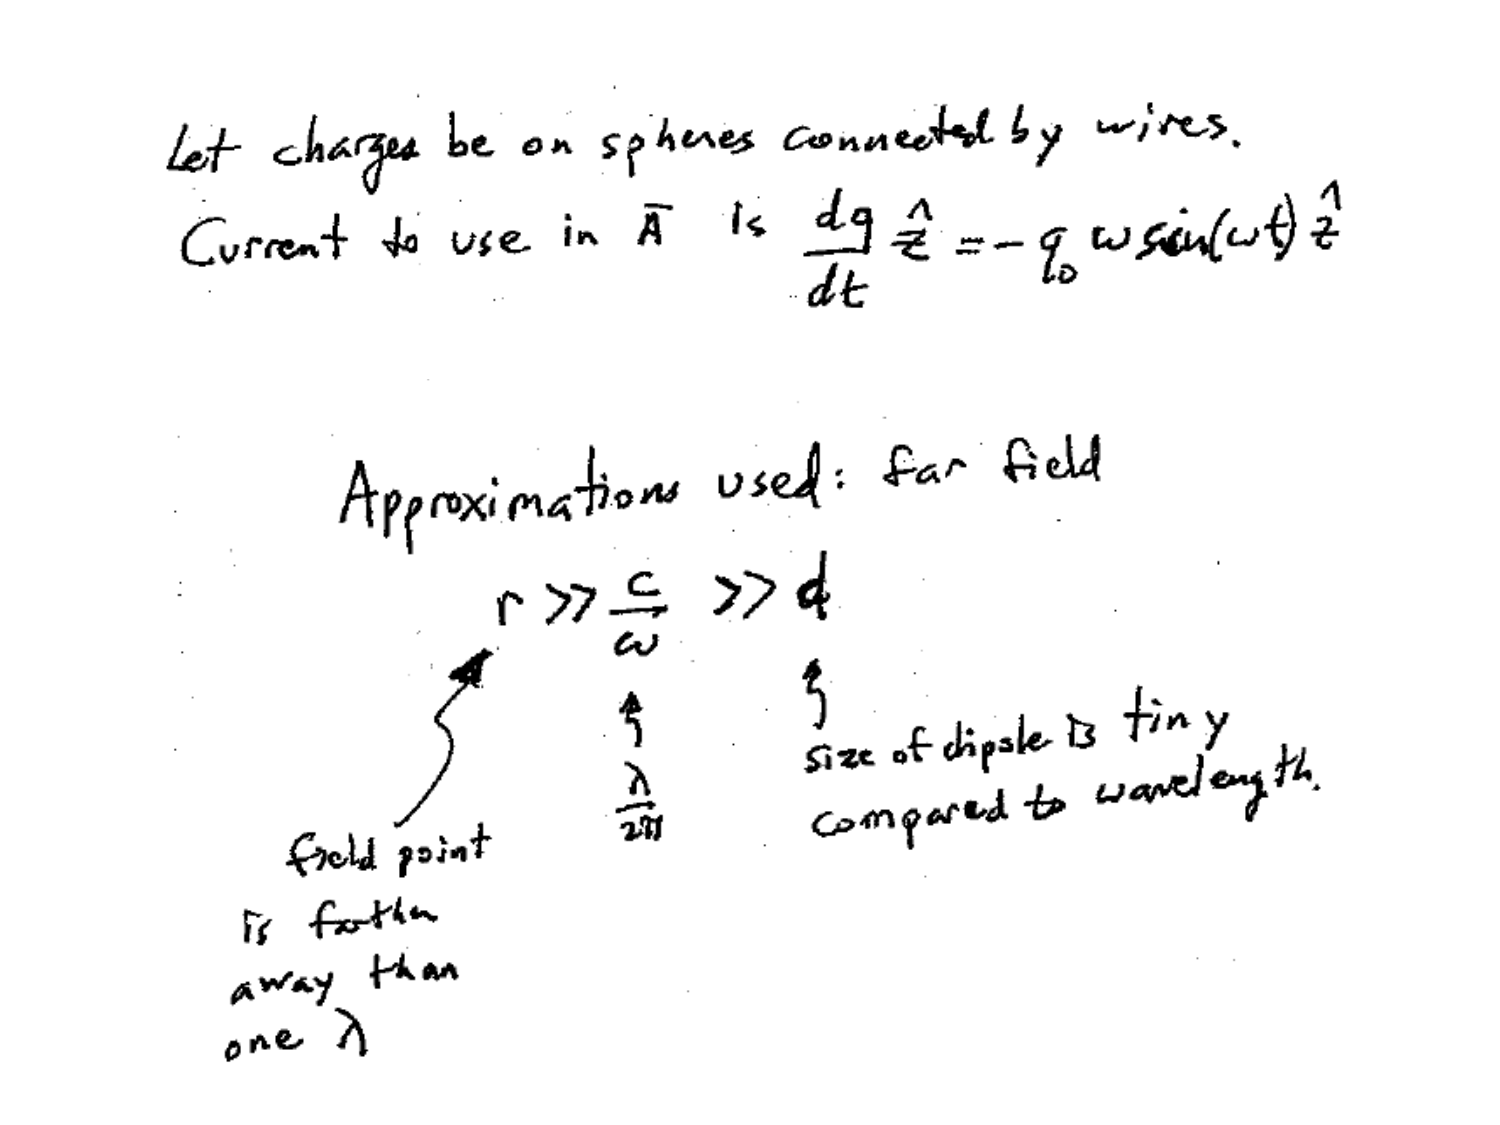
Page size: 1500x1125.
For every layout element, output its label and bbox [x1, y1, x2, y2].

picture [166, 379, 1338, 1067]
picture [149, 84, 1355, 318]
